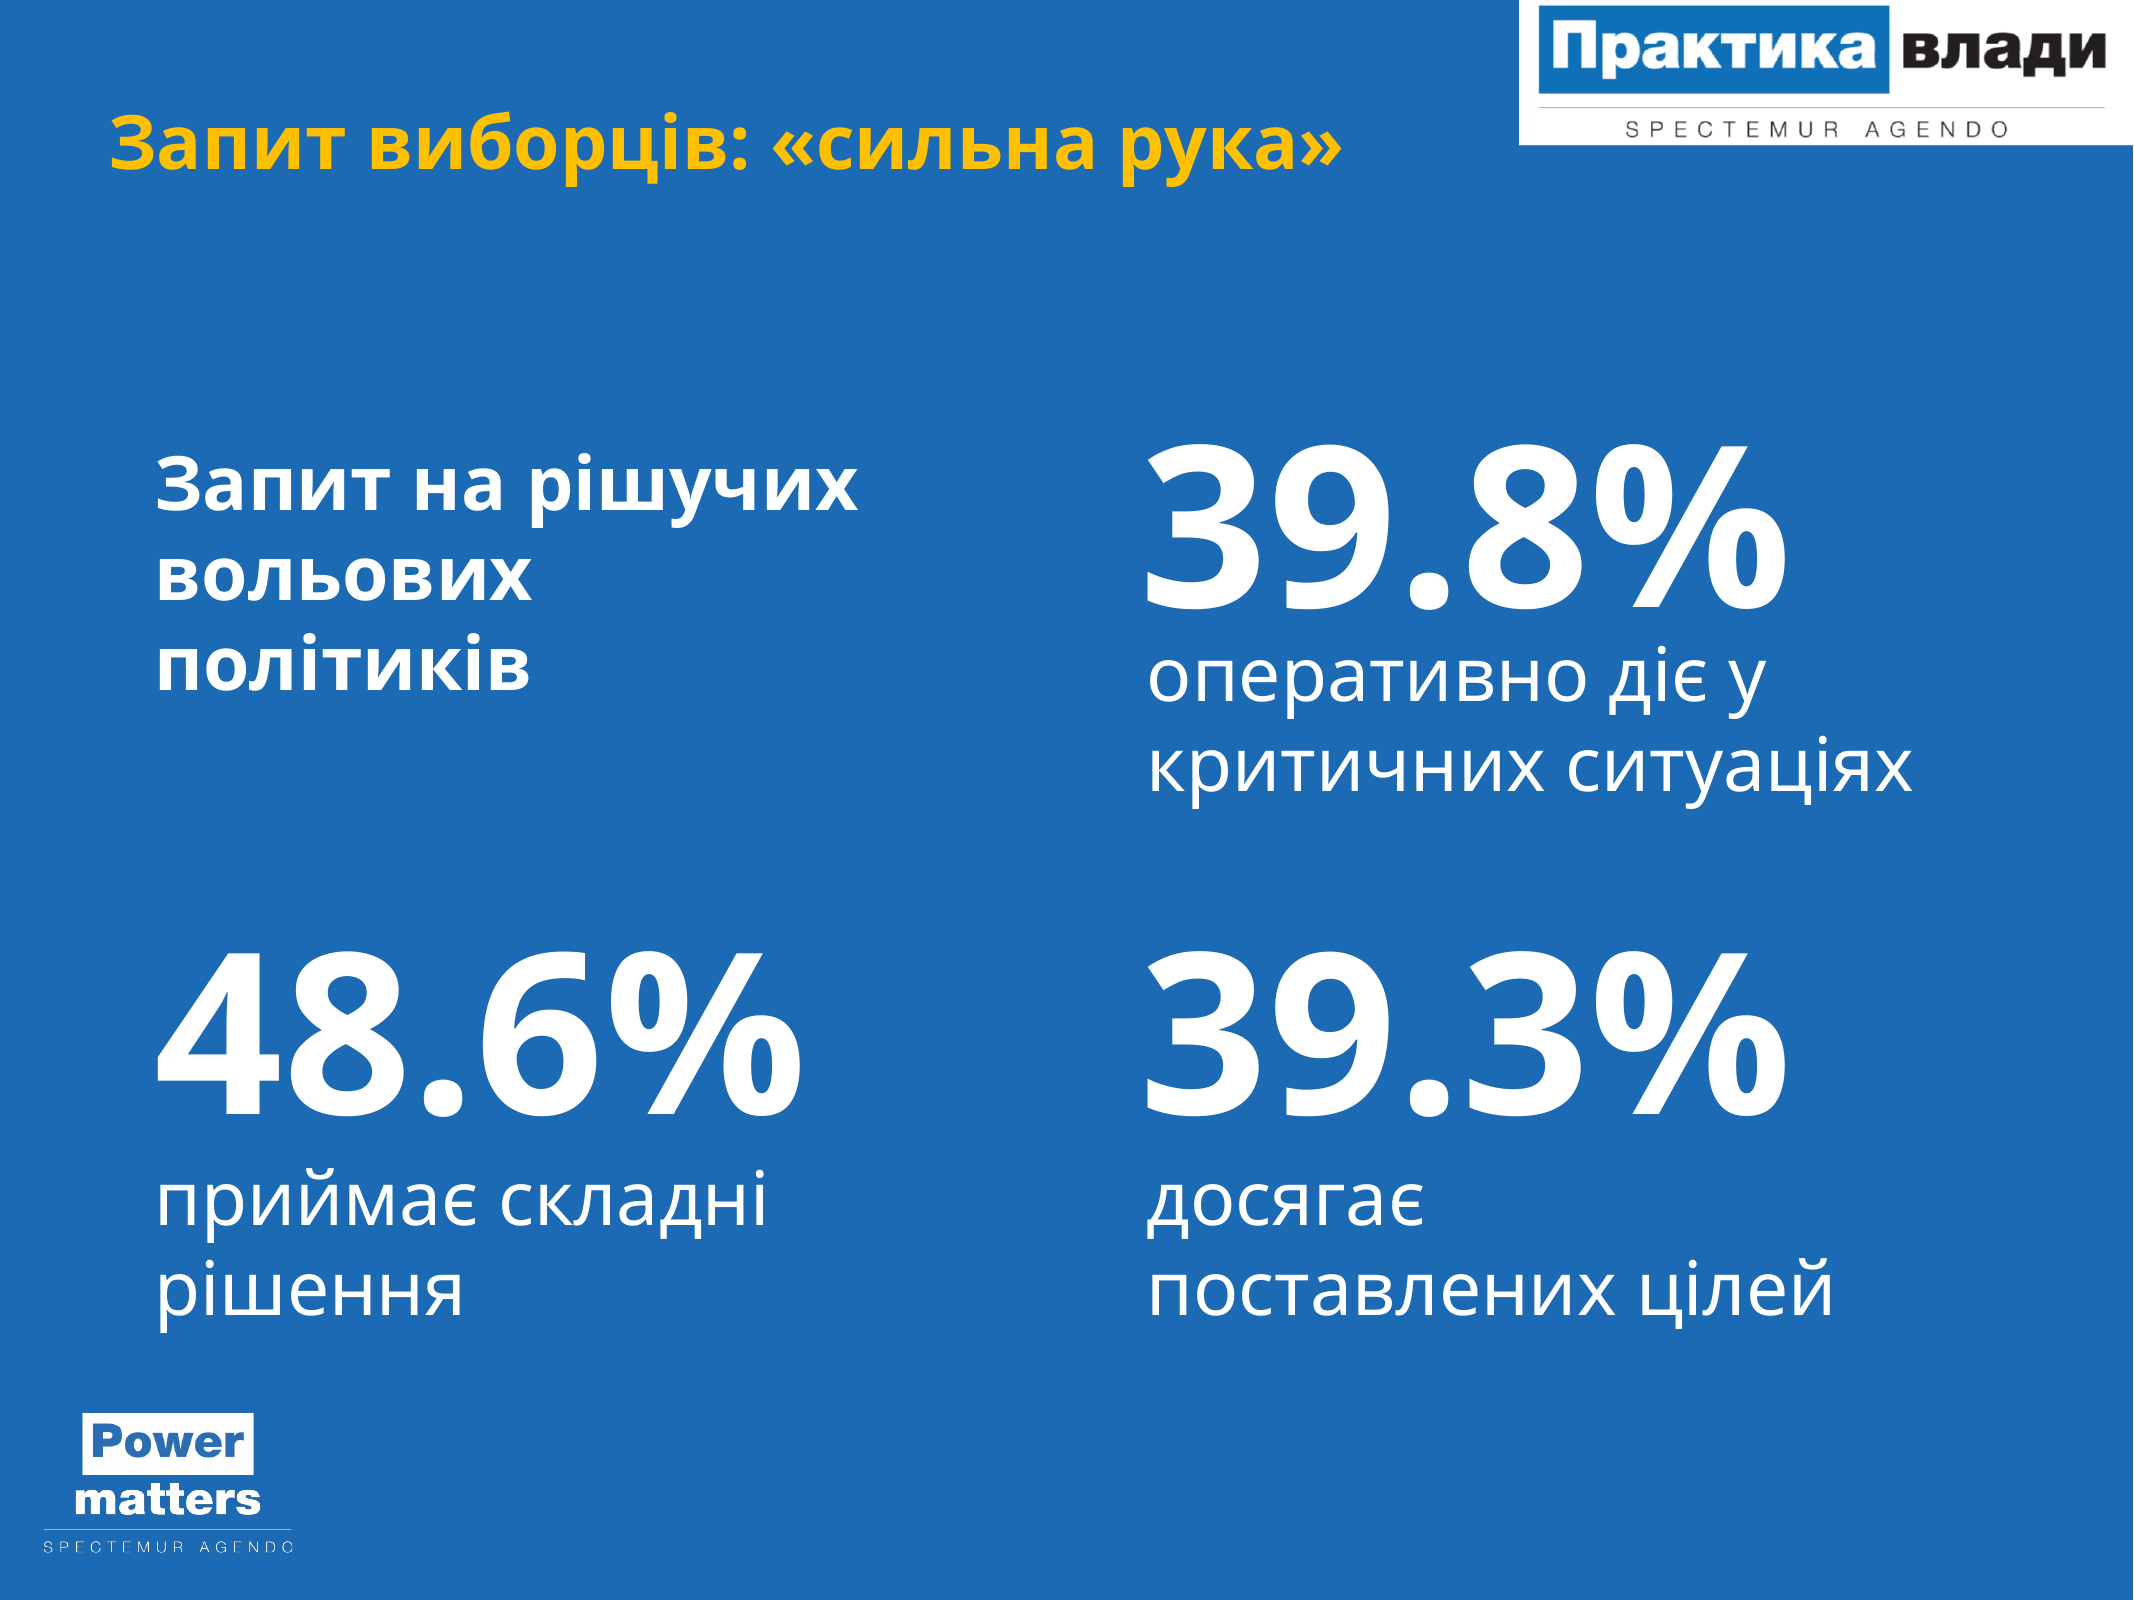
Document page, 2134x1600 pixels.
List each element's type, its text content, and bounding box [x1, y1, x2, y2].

text_box 48.6% [146, 881, 1003, 1168]
text_box досягає поставлених цілей [1138, 1142, 1872, 1339]
text_box приймає складні рішення [146, 1142, 879, 1339]
text_box Запит на рішучих вольових політиків [146, 426, 937, 714]
picture [43, 1413, 293, 1553]
text_box 39.8% [1131, 373, 1988, 661]
text_box оперативно діє у критичних ситуаціях [1138, 618, 1988, 815]
text_box 39.3% [1131, 881, 1988, 1168]
text_box Запит виборців: «сильна рука» [93, 87, 1800, 192]
picture [1519, 0, 2134, 146]
